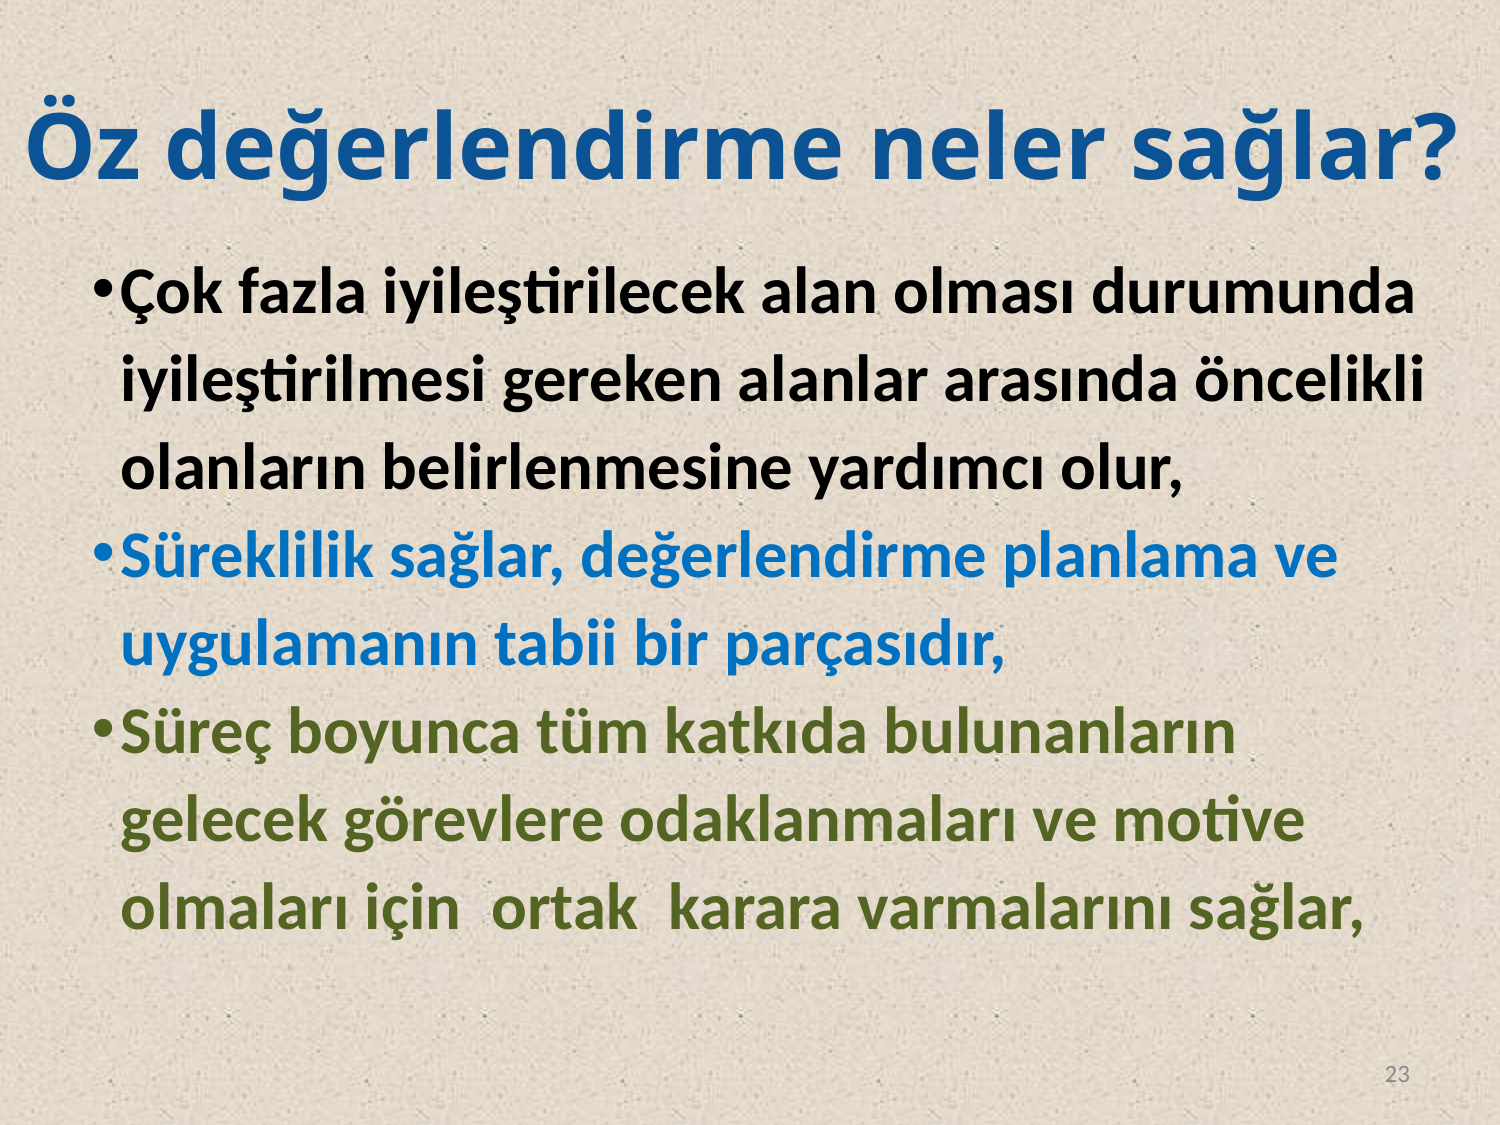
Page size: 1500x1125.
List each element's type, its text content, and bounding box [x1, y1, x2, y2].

picture [0, 0, 1500, 1125]
title Öz değerlendirme neler sağlar? [0, 49, 1483, 237]
list Çok fazla iyileştirilecek alan olması durumunda iyileştirilmesi gereken alanlar arasında öncelikli olanların belirlenmesine yardımcı olur, Süreklilik sağlar, değerlendirme planlama ve uygulamanın tabii bir parçasıdır, Süreç boyunca tüm katkıda bulunanların gelecek görevlere odaklanmaları ve motive olmaları için ortak karara varmalarını sağlar, [76, 231, 1459, 1035]
slide_number 23 [1074, 1042, 1425, 1103]
